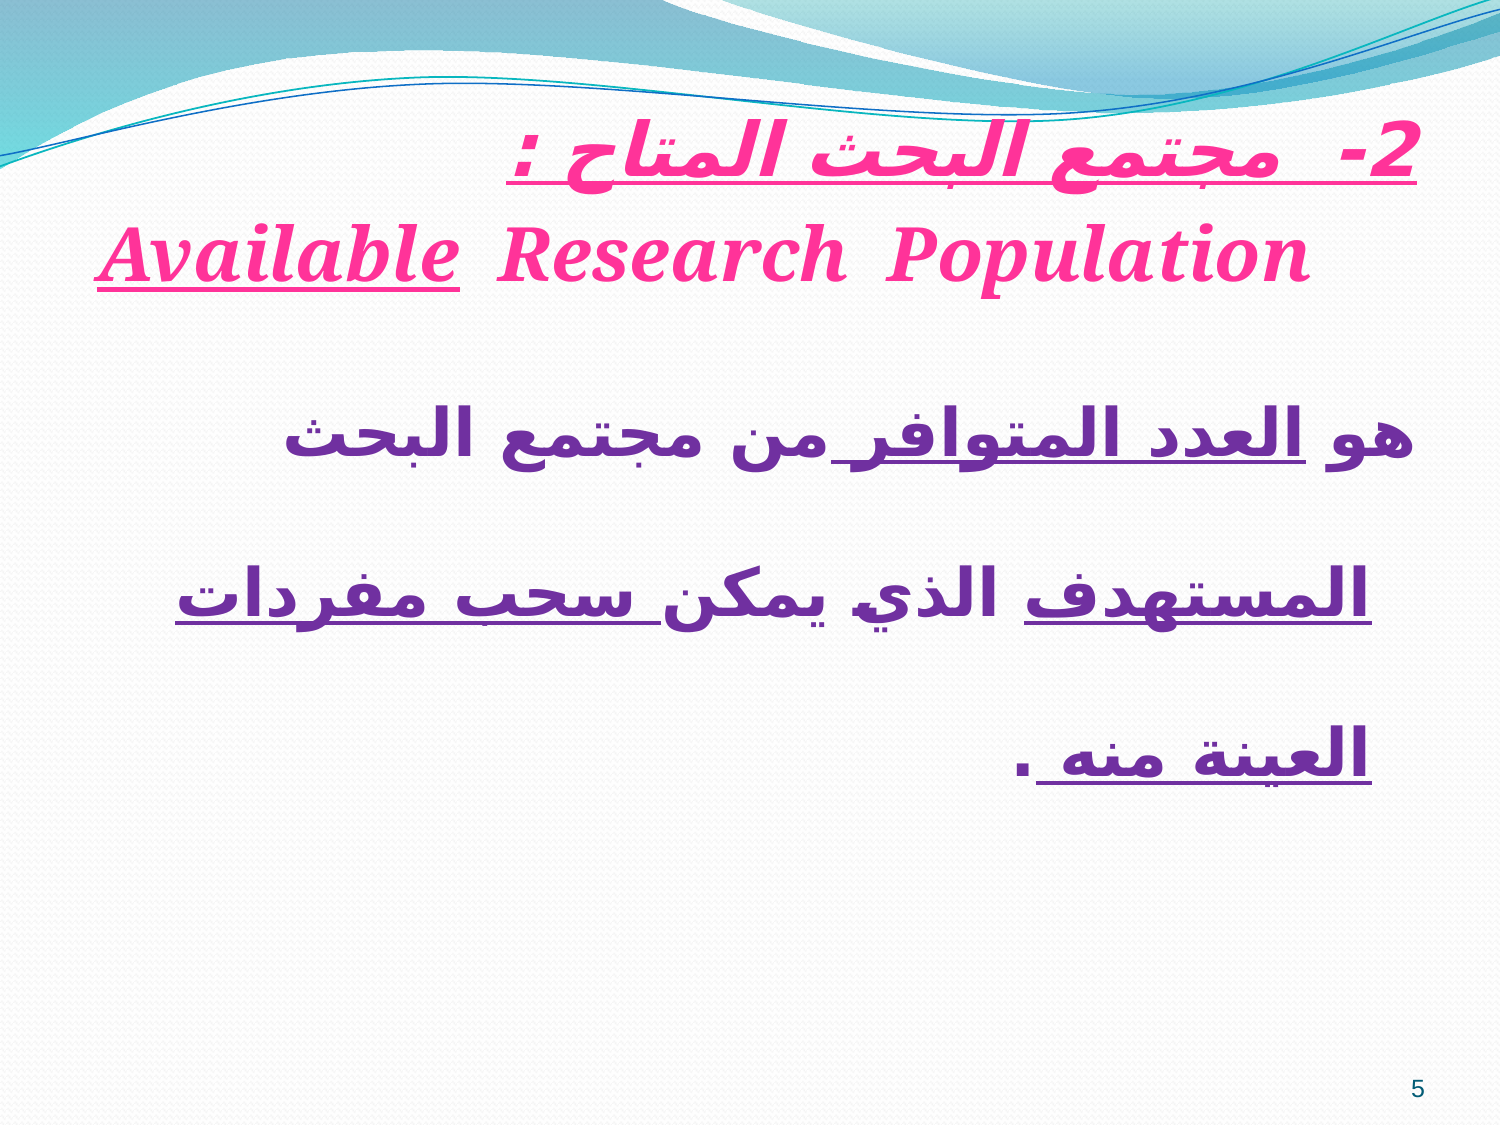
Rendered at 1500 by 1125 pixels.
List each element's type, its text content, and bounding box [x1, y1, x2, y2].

list 2- مجتمع البحث المتاح : Available Research Population هو العدد المتوافر من مجتمع البحث المستهدف الذي يمكن سحب مفردات العينة منه . [81, 93, 1433, 927]
slide_number 5 [1299, 1042, 1425, 1103]
